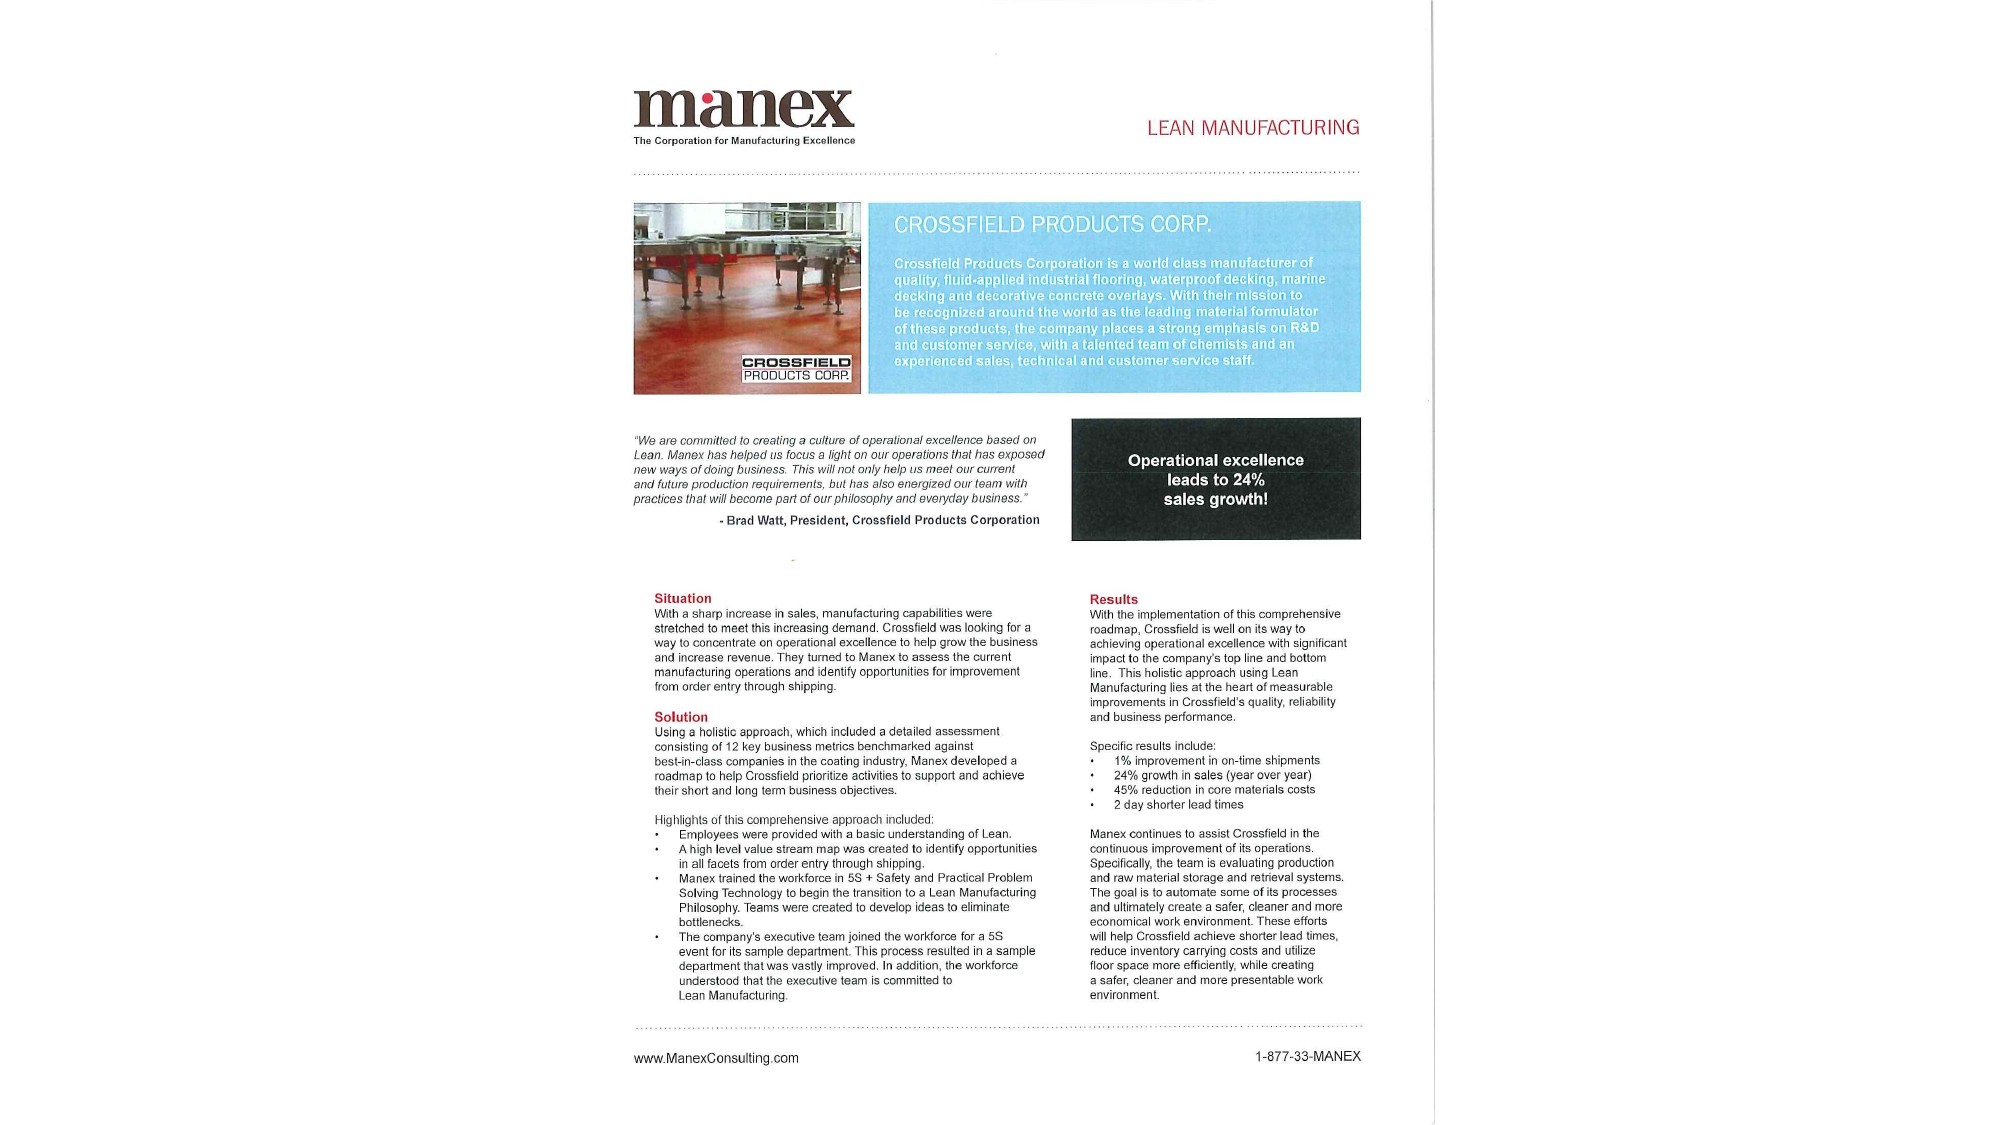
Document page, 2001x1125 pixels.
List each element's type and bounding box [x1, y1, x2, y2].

picture [565, 0, 1435, 1125]
